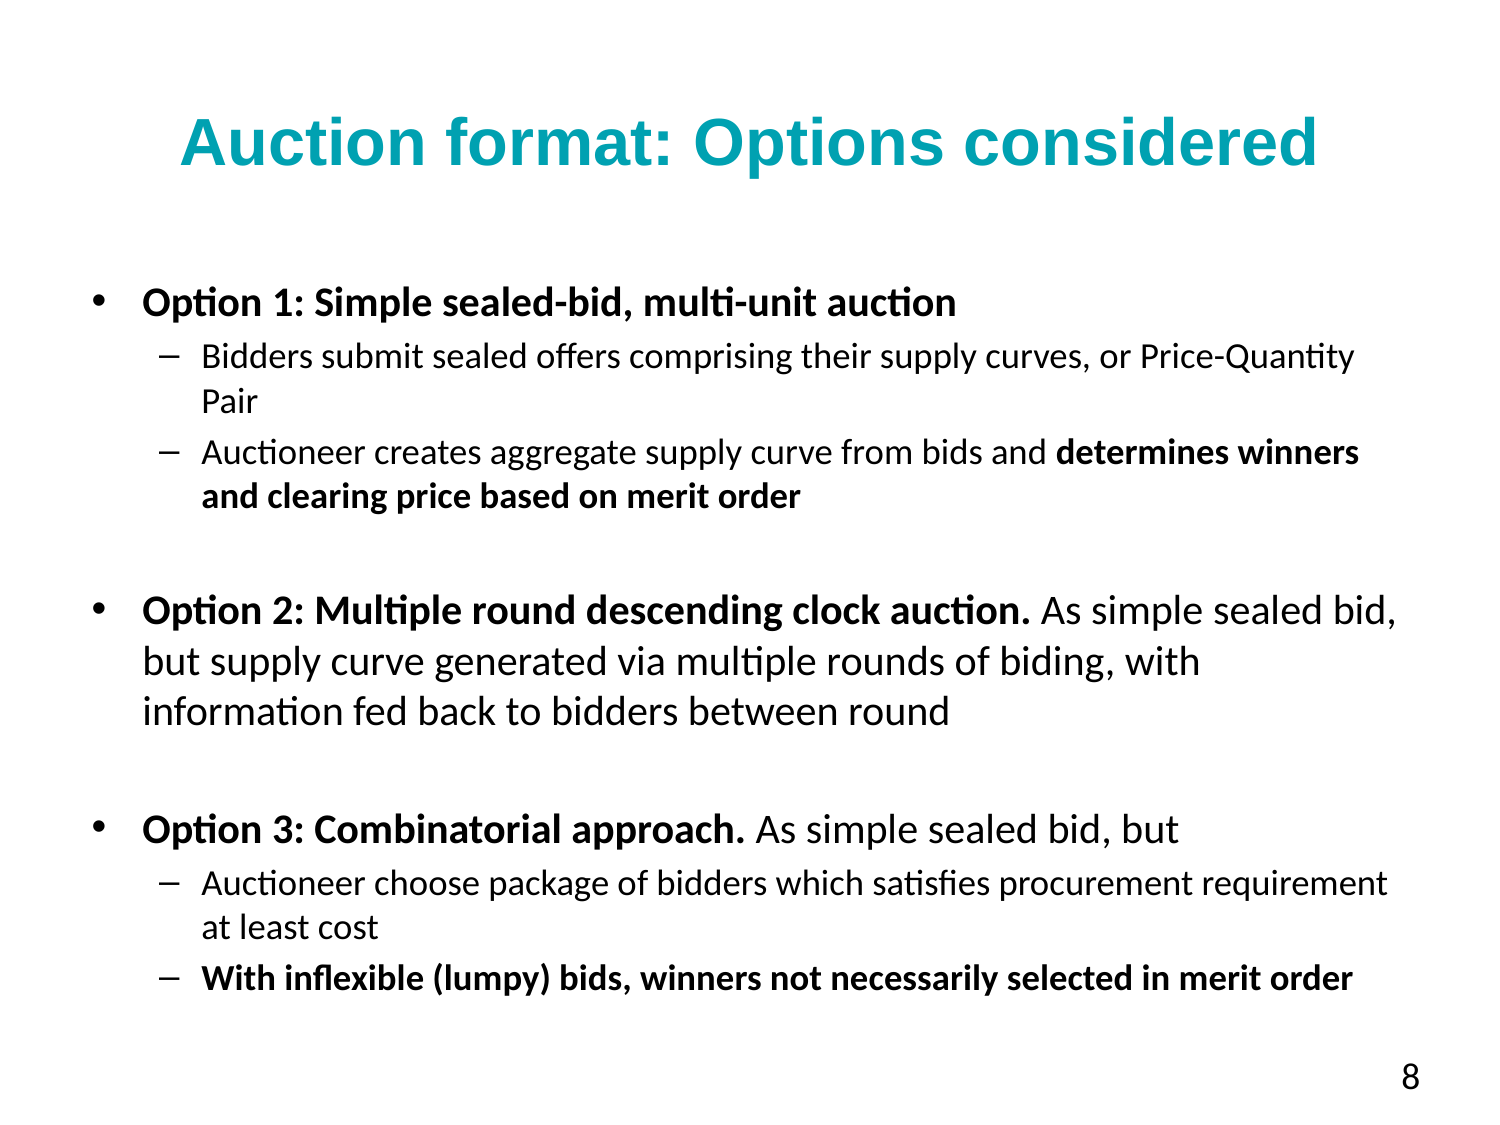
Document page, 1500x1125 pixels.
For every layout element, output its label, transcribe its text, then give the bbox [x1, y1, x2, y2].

list Option 1: Simple sealed-bid, multi-unit auction Bidders submit sealed offers comprising their supply curves, or Price-Quantity Pair Auctioneer creates aggregate supply curve from bids and determines winners and clearing price based on merit order Option 2: Multiple round descending clock auction. As simple sealed bid, but supply curve generated via multiple rounds of biding, with information fed back to bidders between round Option 3: Combinatorial approach. As simple sealed bid, but Auctioneer choose package of bidders which satisfies procurement requirement at least cost With inflexible (lumpy) bids, winners not necessarily selected in merit order [76, 267, 1427, 1024]
title Auction format: Options considered [75, 45, 1425, 233]
